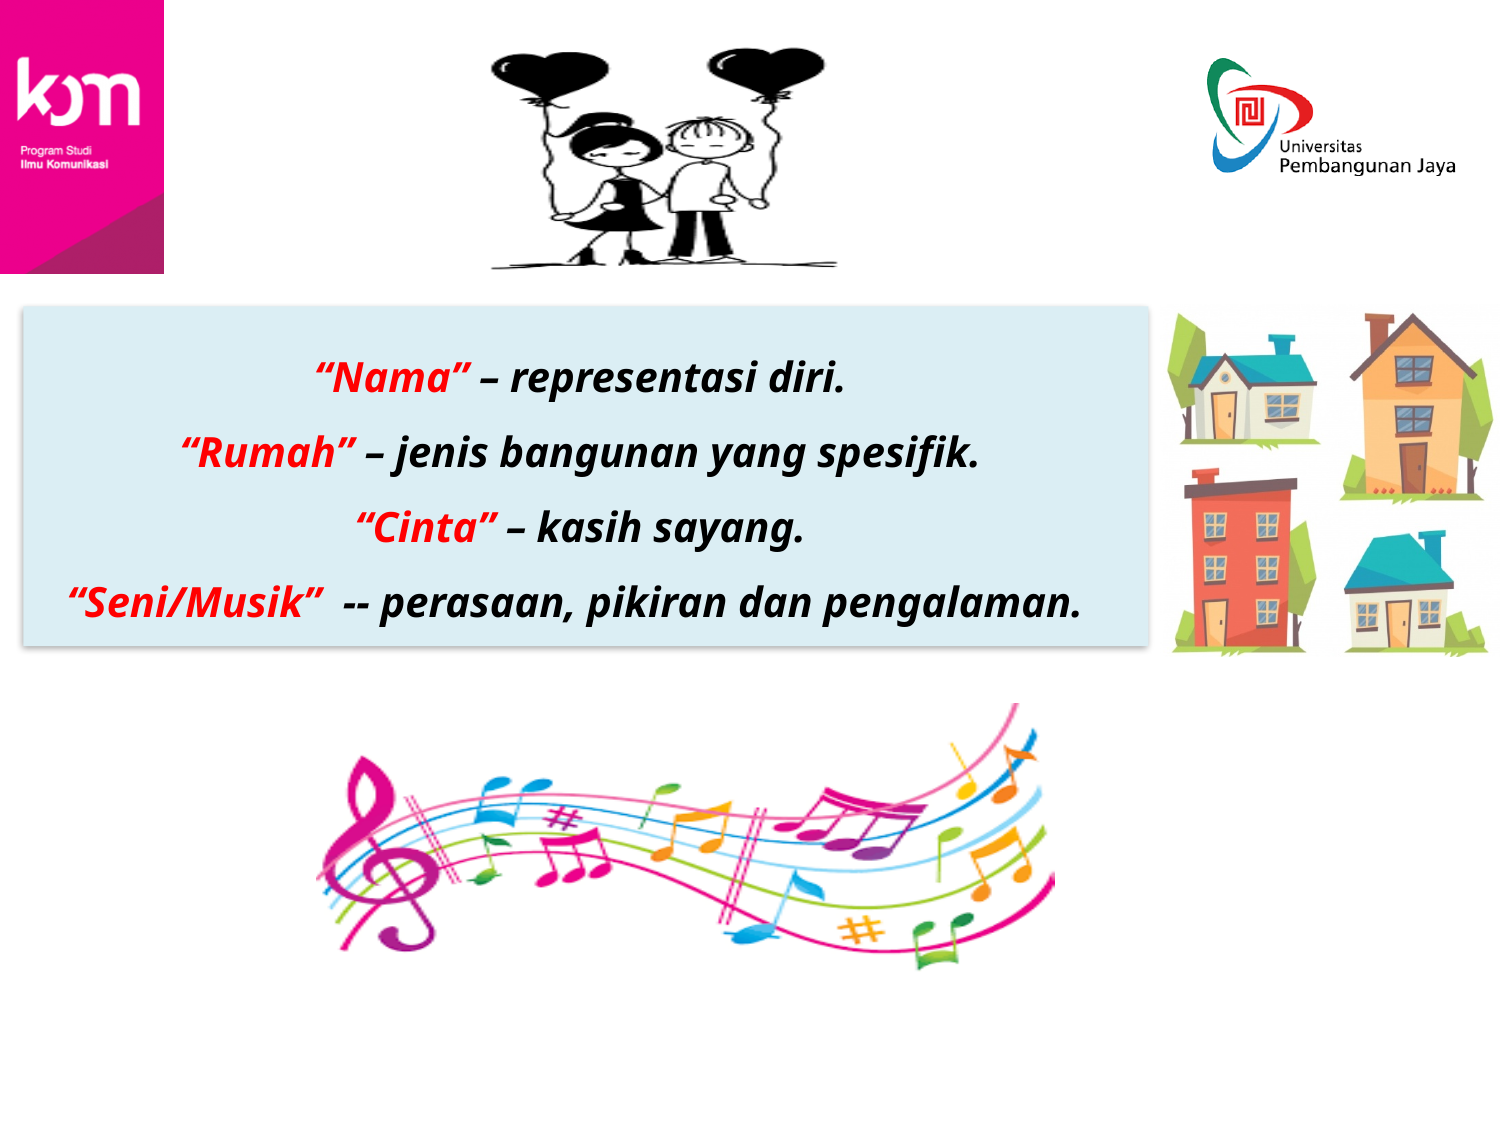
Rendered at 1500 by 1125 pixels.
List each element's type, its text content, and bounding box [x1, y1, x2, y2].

picture [316, 702, 1055, 973]
text_box “Nama” – representasi diri. “Rumah” – jenis bangunan yang spesifik. “Cinta” – kasih sayang. “Seni/Musik” -- perasaan, pikiran dan pengalaman. [23, 306, 1149, 647]
picture [433, 34, 891, 282]
picture [0, 0, 165, 274]
picture [1206, 58, 1457, 176]
picture [1159, 304, 1500, 657]
